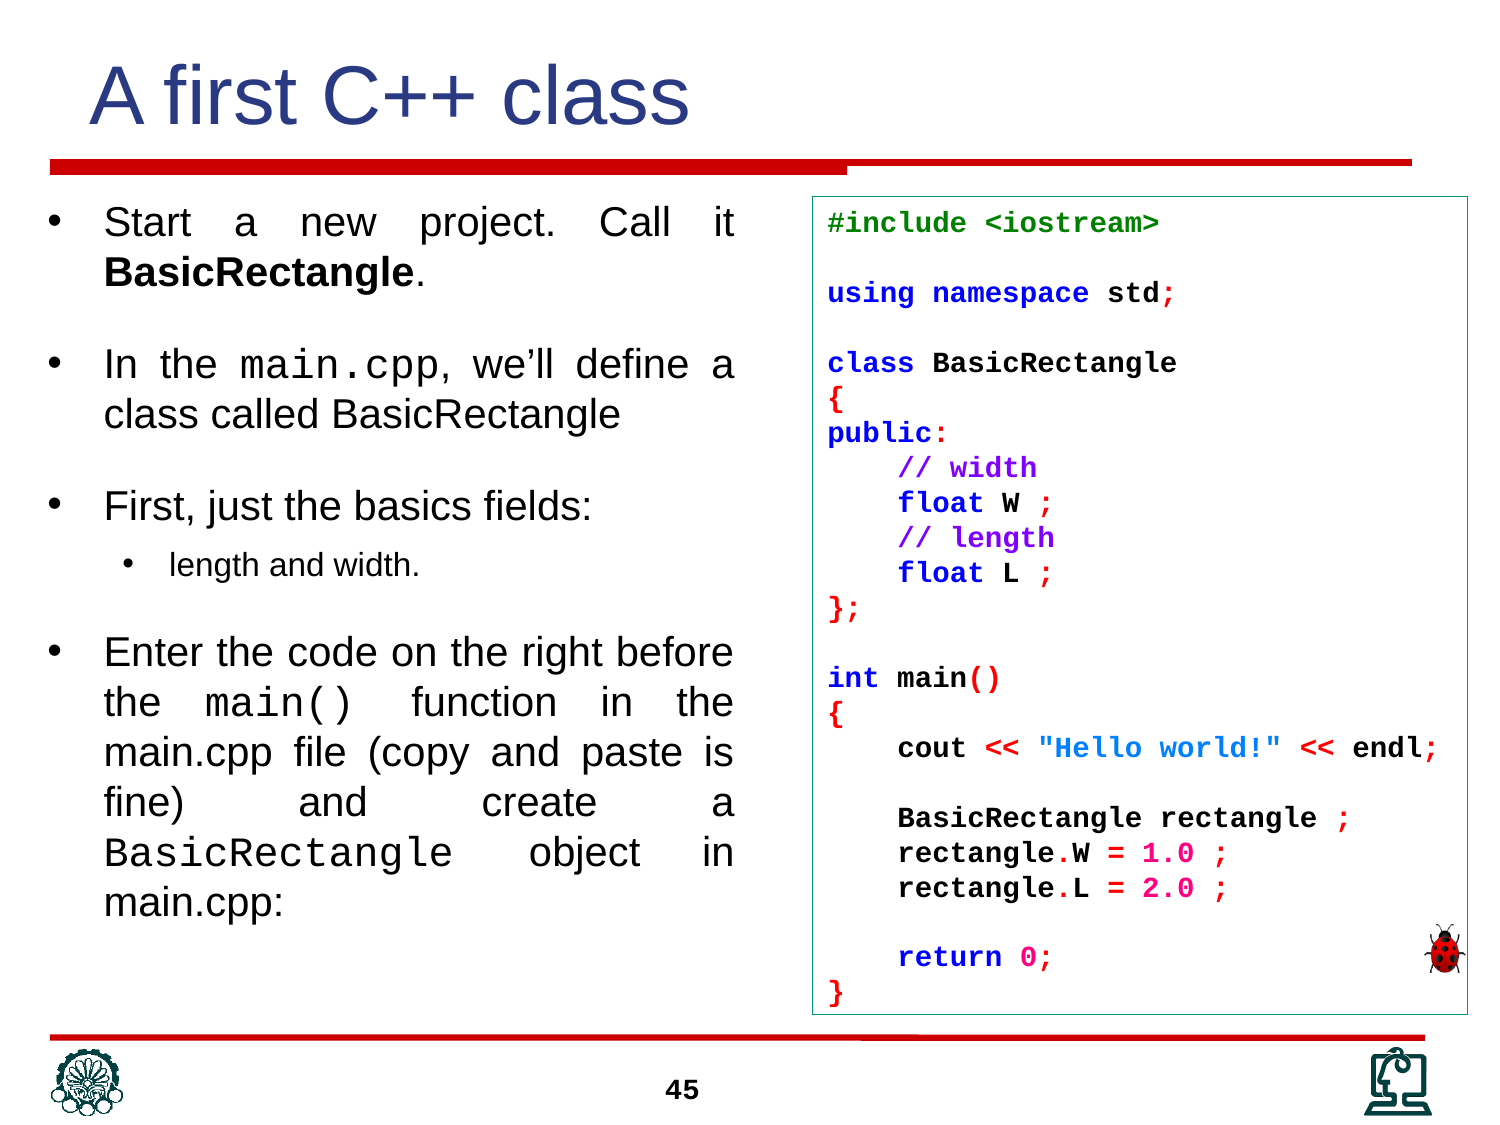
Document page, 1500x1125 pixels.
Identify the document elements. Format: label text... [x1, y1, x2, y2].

picture [1420, 924, 1470, 973]
list Start a new project. Call it BasicRectangle. In the main.cpp, we’ll define a class called BasicRectangle First, just the basics fields: length and width. Enter the code on the right before the main() function in the main.cpp file (copy and paste is fine) and create a BasicRectangle object in main.cpp: [32, 187, 750, 1038]
picture [50, 1047, 125, 1118]
title A first C++ class [75, 24, 1375, 150]
text_box #include <iostream> using namespace std; class BasicRectangle { public: // width float W ; // length float L ; }; int main() { cout << "Hello world!" << endl; BasicRectangle rectangle ; rectangle.W = 1.0 ; rectangle.L = 2.0 ; return 0; } [812, 196, 1468, 1015]
slide_number 45 [650, 1062, 750, 1123]
picture [1362, 1045, 1438, 1119]
